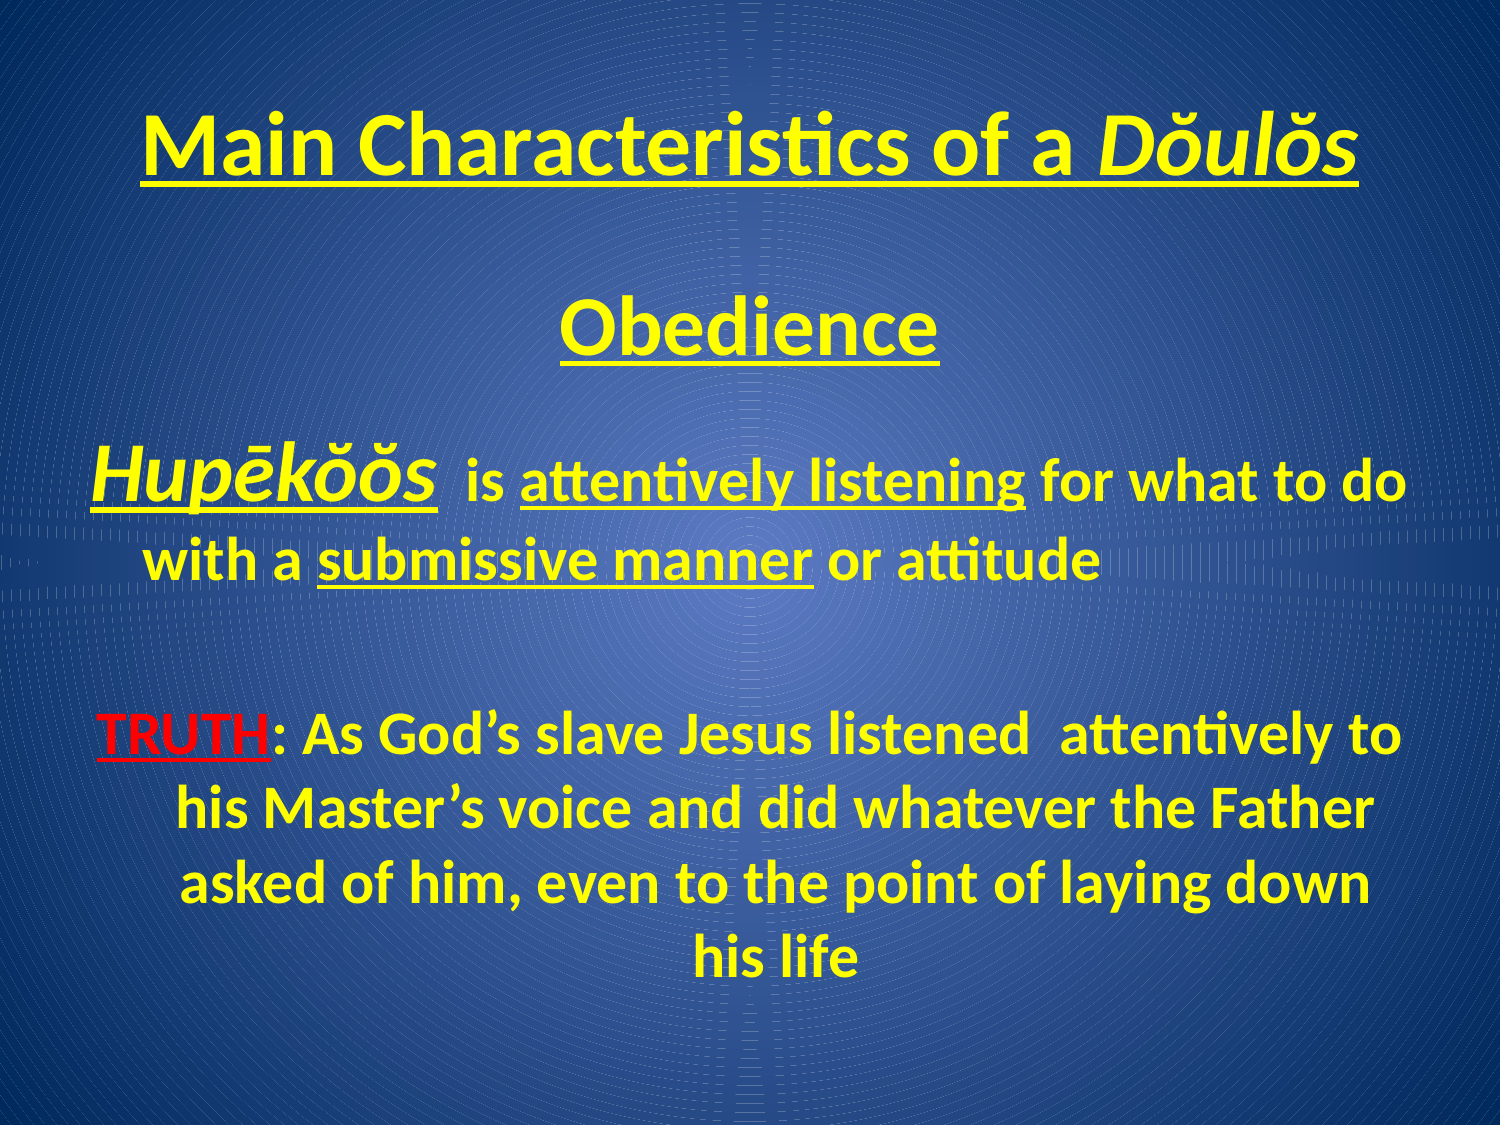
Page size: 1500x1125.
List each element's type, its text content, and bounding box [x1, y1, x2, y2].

title Main Characteristics of a Dŏulŏs [75, 45, 1425, 233]
list Obedience Hupēkŏŏs is attentively listening for what to do with a submissive manner or attitude TRUTH: As God’s slave Jesus listened attentively to his Master’s voice and did whatever the Father asked of him, even to the point of laying down his life [75, 262, 1425, 1005]
